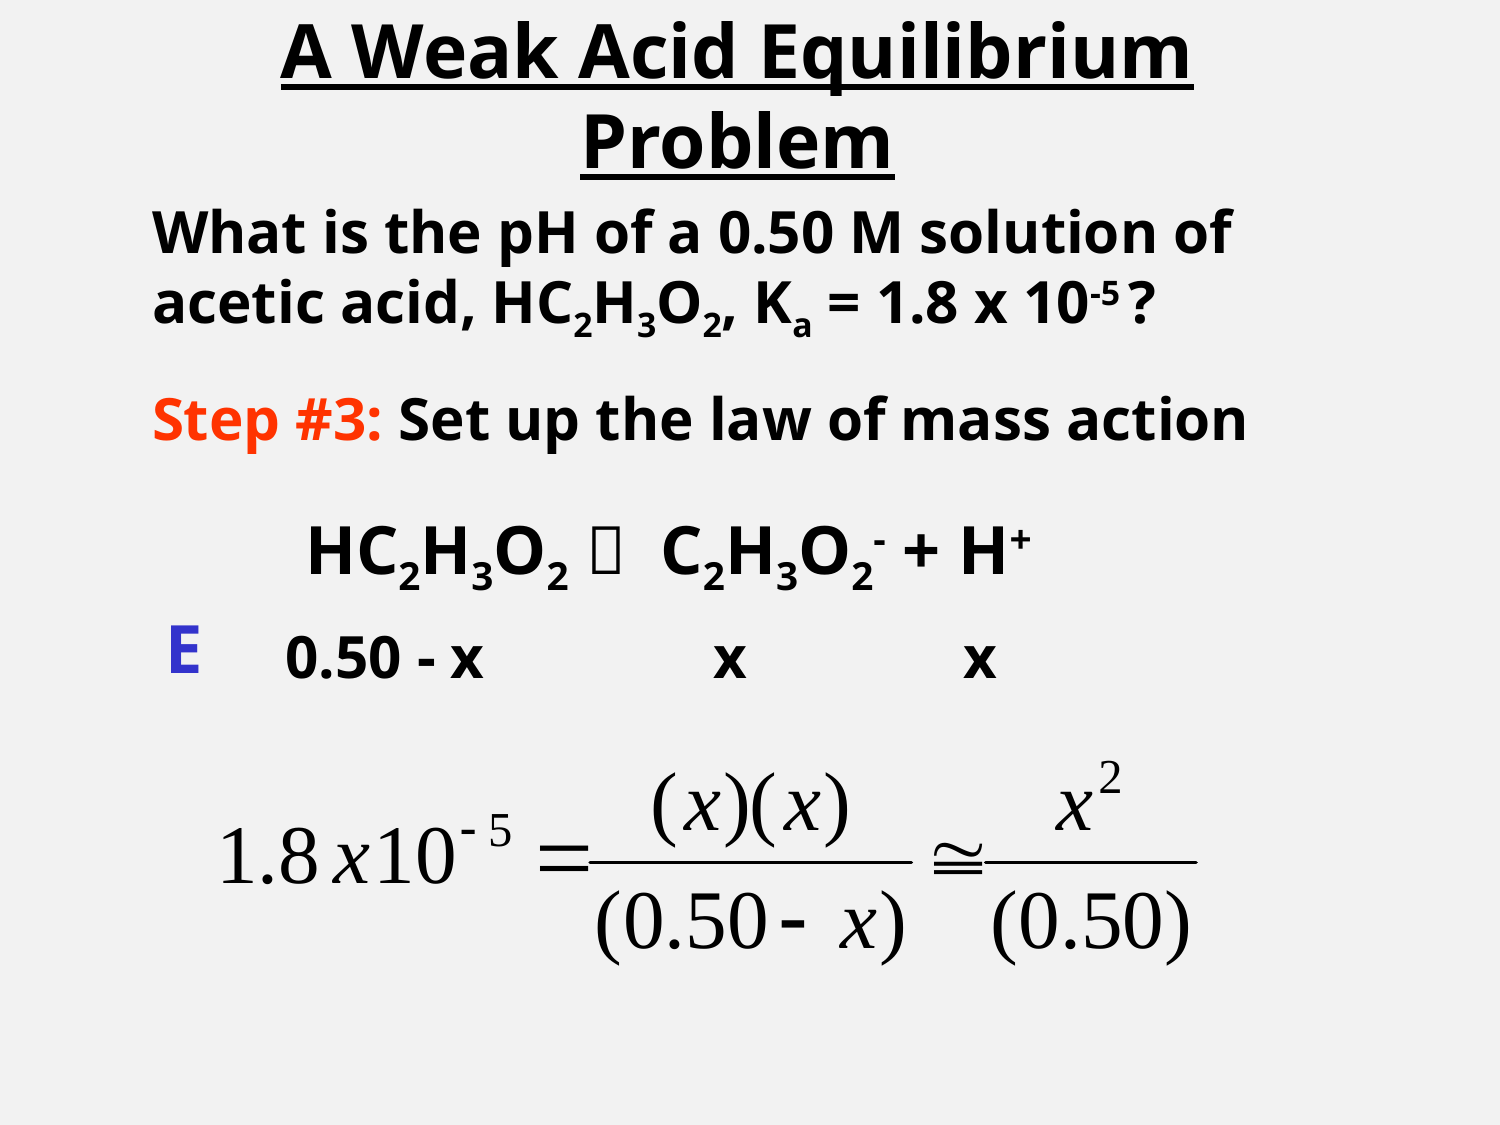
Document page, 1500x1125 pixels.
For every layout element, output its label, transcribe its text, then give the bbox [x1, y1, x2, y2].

text_box x [949, 612, 1013, 698]
text_box 0.50 - x [270, 612, 500, 698]
text_box E [150, 599, 218, 695]
text_box Step #3: Set up the law of mass action [137, 375, 1350, 460]
text_box HC2H3O2  C2H3O2- + H+ [290, 500, 1047, 606]
text_box x [698, 612, 763, 698]
title A Weak Acid Equilibrium Problem [99, 0, 1376, 188]
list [212, 737, 1213, 988]
text_box What is the pH of a 0.50 M solution of acetic acid, HC2H3O2, Ka = 1.8 x 10-5 ? [137, 187, 1391, 352]
